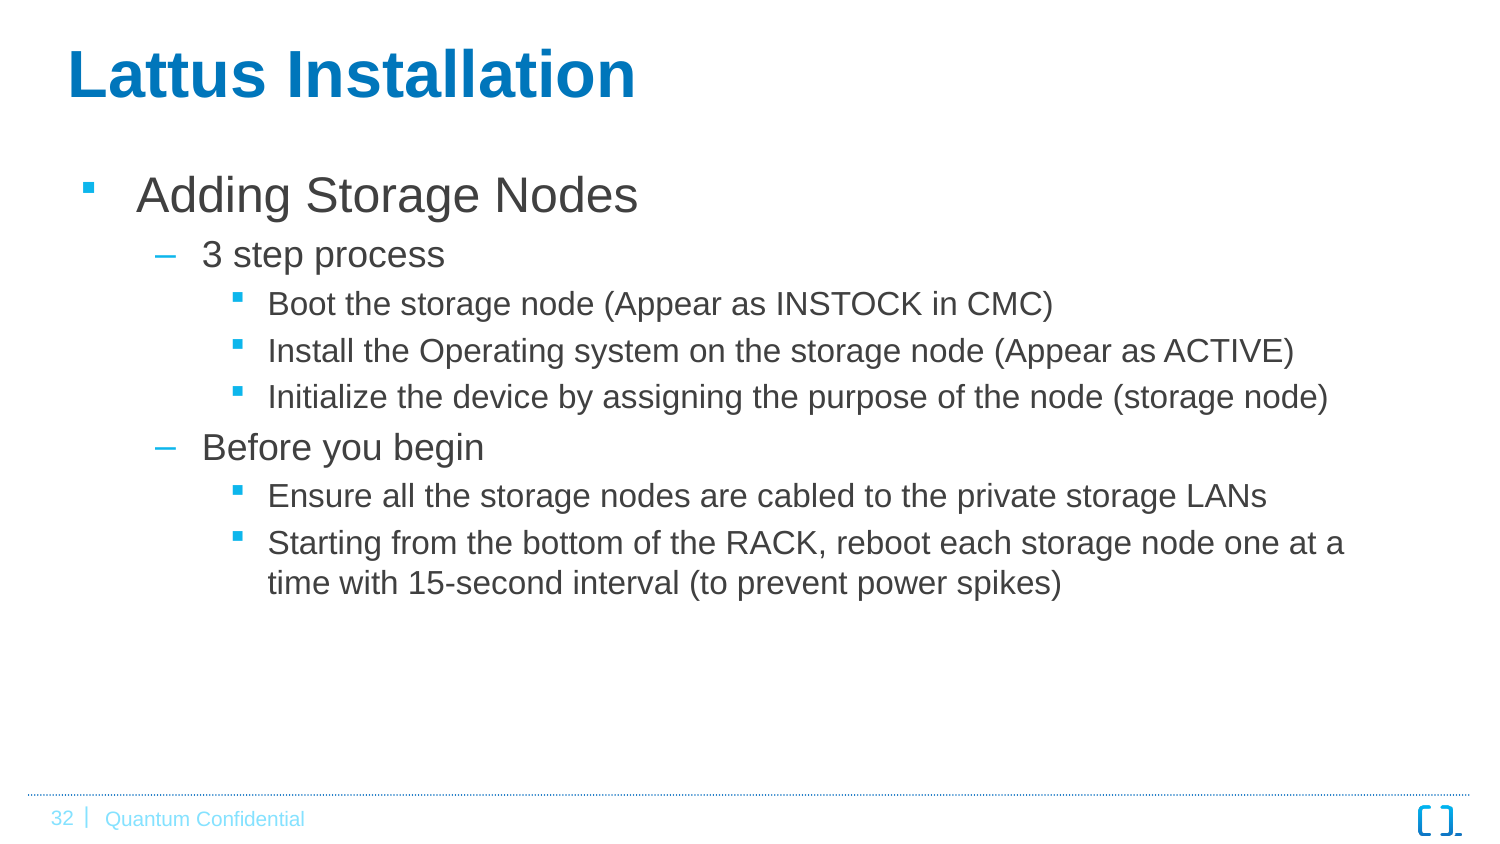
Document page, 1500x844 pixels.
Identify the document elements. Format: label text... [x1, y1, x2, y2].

picture [1418, 805, 1462, 836]
list Adding Storage Nodes 3 step process Boot the storage node (Appear as INSTOCK in CMC) Install the Operating system on the storage node (Appear as ACTIVE) Initialize the device by assigning the purpose of the node (storage node) Before you begin Ensure all the storage nodes are cabled to the private storage LANs Starting from the bottom of the RACK, reboot each storage node one at a time with 15-second interval (to prevent power spikes) [64, 155, 1413, 743]
title Lattus Installation [52, 31, 1413, 111]
